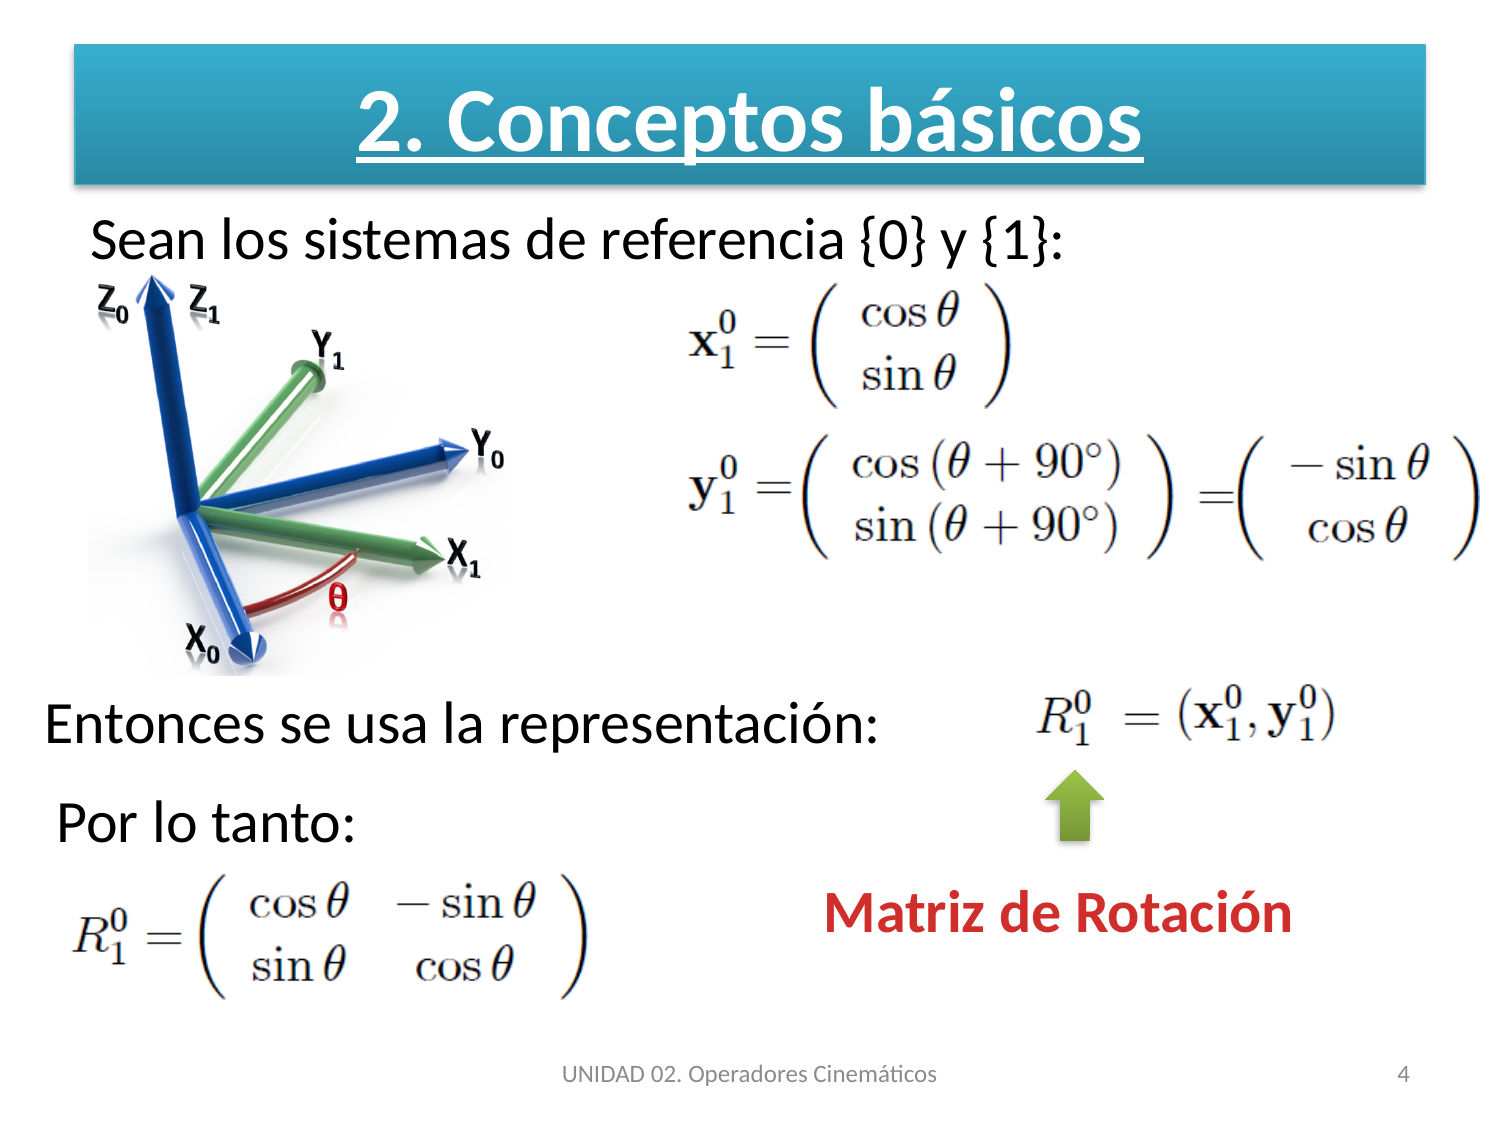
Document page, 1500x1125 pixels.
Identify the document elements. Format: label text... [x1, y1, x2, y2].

text_box Entonces se usa la representación: [29, 675, 1010, 764]
picture [1033, 687, 1169, 753]
picture [194, 869, 591, 1000]
title 2. Conceptos básicos [74, 44, 1426, 185]
picture [88, 266, 512, 677]
text_box Por lo tanto: [41, 775, 432, 863]
slide_number 4 [1074, 1042, 1425, 1103]
picture [678, 302, 802, 383]
list Sean los sistemas de referencia {0} y {1}: [75, 193, 1425, 279]
picture [678, 425, 1480, 563]
picture [808, 278, 1016, 409]
footer UNIDAD 02. Operadores Cinemáticos [512, 1042, 988, 1103]
text_box [1045, 770, 1105, 842]
picture [64, 904, 189, 974]
text_box Matriz de Rotación [809, 864, 1365, 953]
picture [1174, 675, 1345, 744]
